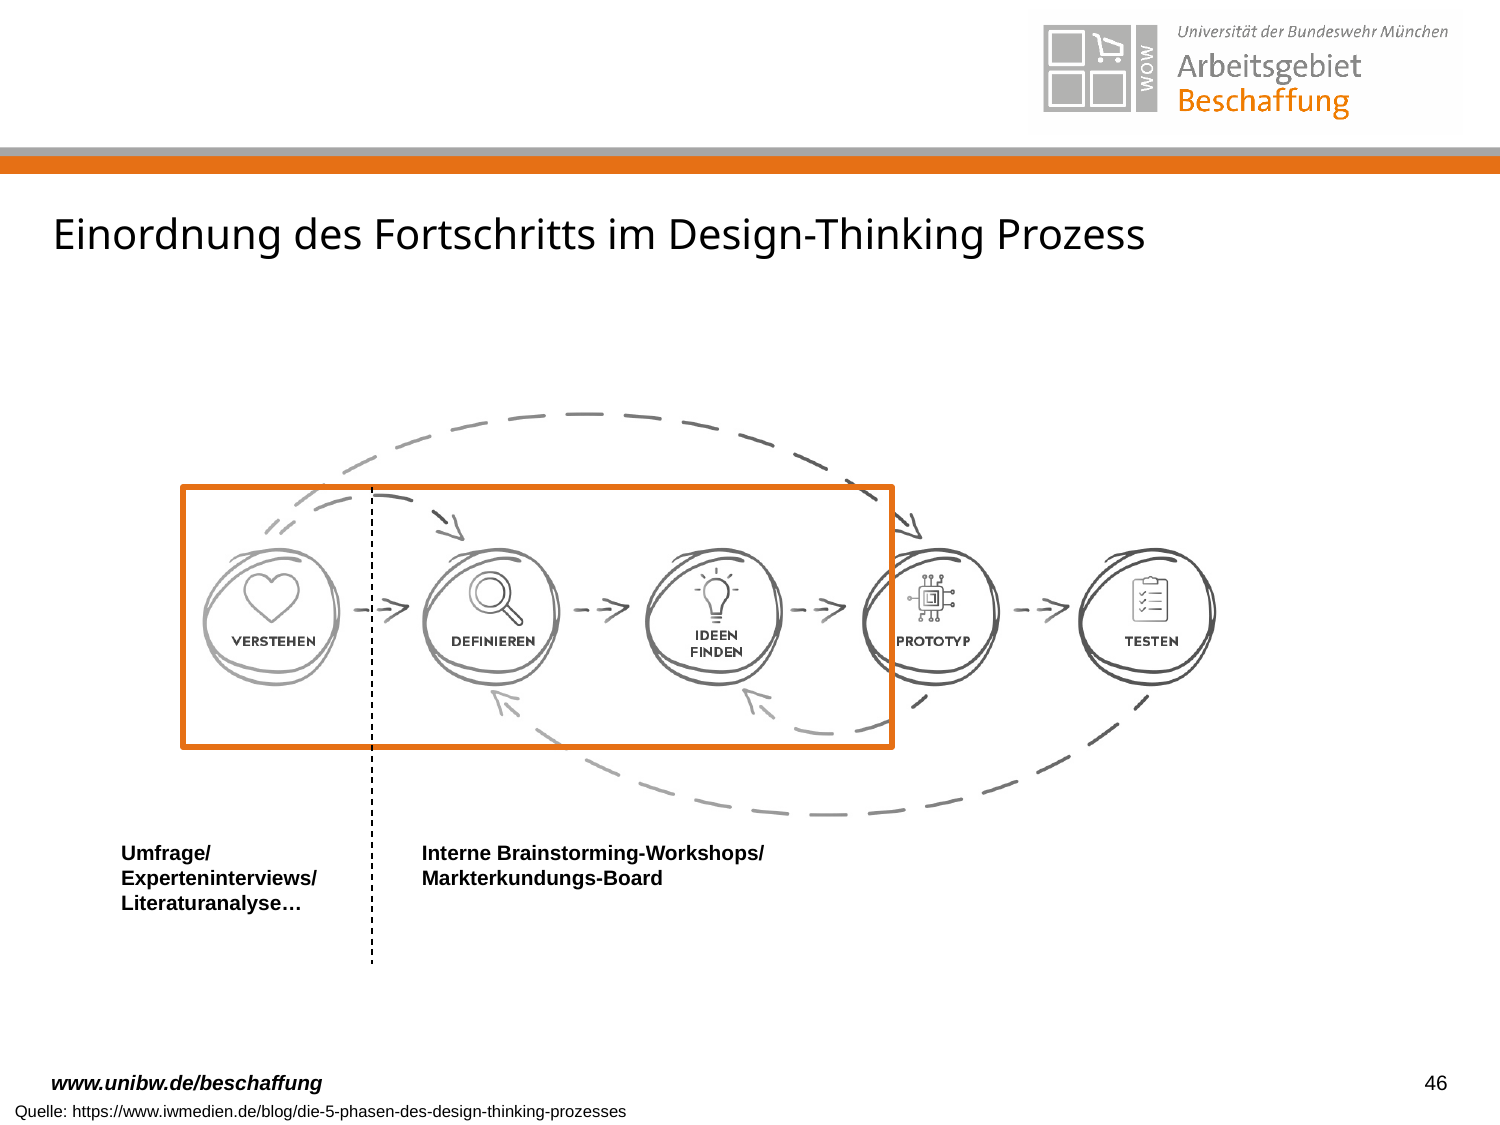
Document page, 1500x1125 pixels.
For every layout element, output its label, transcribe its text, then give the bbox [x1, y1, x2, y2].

picture [1028, 9, 1463, 135]
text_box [182, 380, 1229, 843]
text_box Umfrage/ Experteninterviews/ Literaturanalyse… [106, 832, 367, 923]
text_box Interne Brainstorming-Workshops/ Markterkundungs-Board [407, 851, 845, 897]
title Einordnung des Fortschritts im Design-Thinking Prozess [37, 200, 1463, 325]
slide_number 46 [549, 1012, 1463, 1100]
text_box Quelle: https://www.iwmedien.de/blog/die-5-phasen-des-design-thinking-prozesses [0, 1093, 750, 1125]
